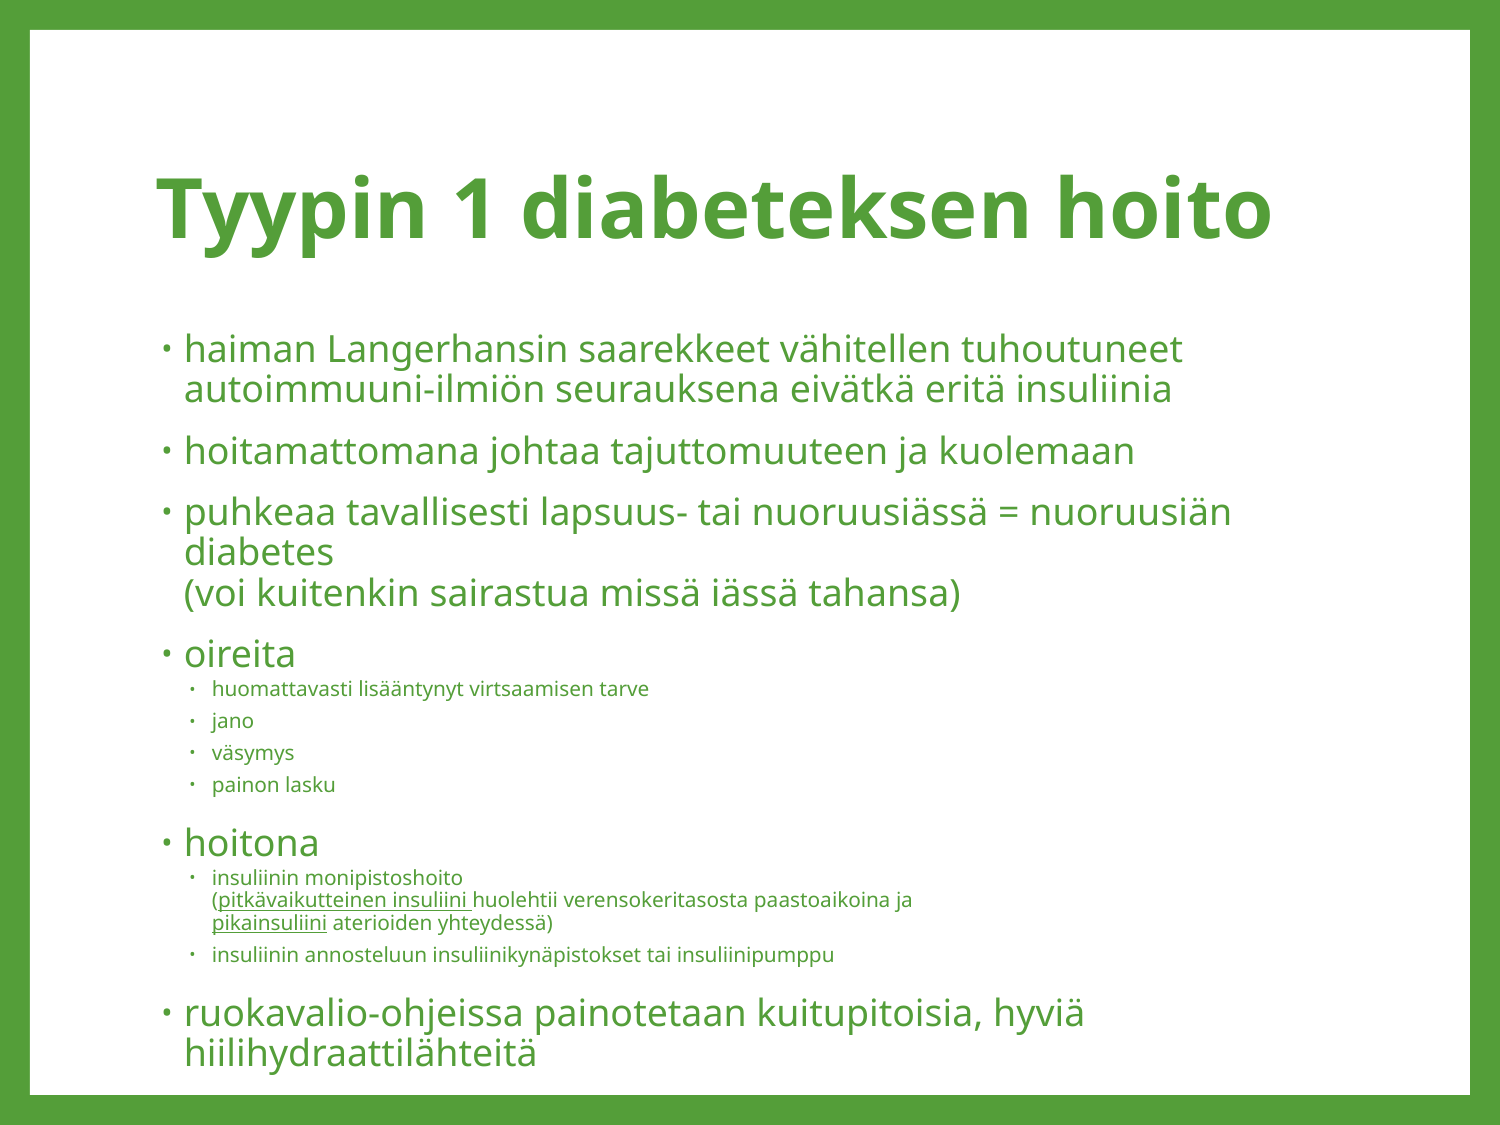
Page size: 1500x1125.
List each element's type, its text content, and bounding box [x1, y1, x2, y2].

title Tyypin 1 diabeteksen hoito [140, 99, 1356, 322]
list haiman Langerhansin saarekkeet vähitellen tuhoutuneet autoimmuuni-ilmiön seurauksena eivätkä eritä insuliinia hoitamattomana johtaa tajuttomuuteen ja kuolemaan puhkeaa tavallisesti lapsuus- tai nuoruusiässä = nuoruusiän diabetes (voi kuitenkin sairastua missä iässä tahansa) oireita huomattavasti lisääntynyt virtsaamisen tarve jano väsymys painon lasku hoitona insuliinin monipistoshoito (pitkävaikutteinen insuliini huolehtii verensokeritasosta paastoaikoina ja pikainsuliini aterioiden yhteydessä) insuliinin annosteluun insuliinikynäpistokset tai insuliinipumppu ruokavalio-ohjeissa painotetaan kuitupitoisia, hyviä hiilihydraattilähteitä säännöllinen liikkuminen parantaa hoitotasapainoa [140, 322, 1356, 985]
